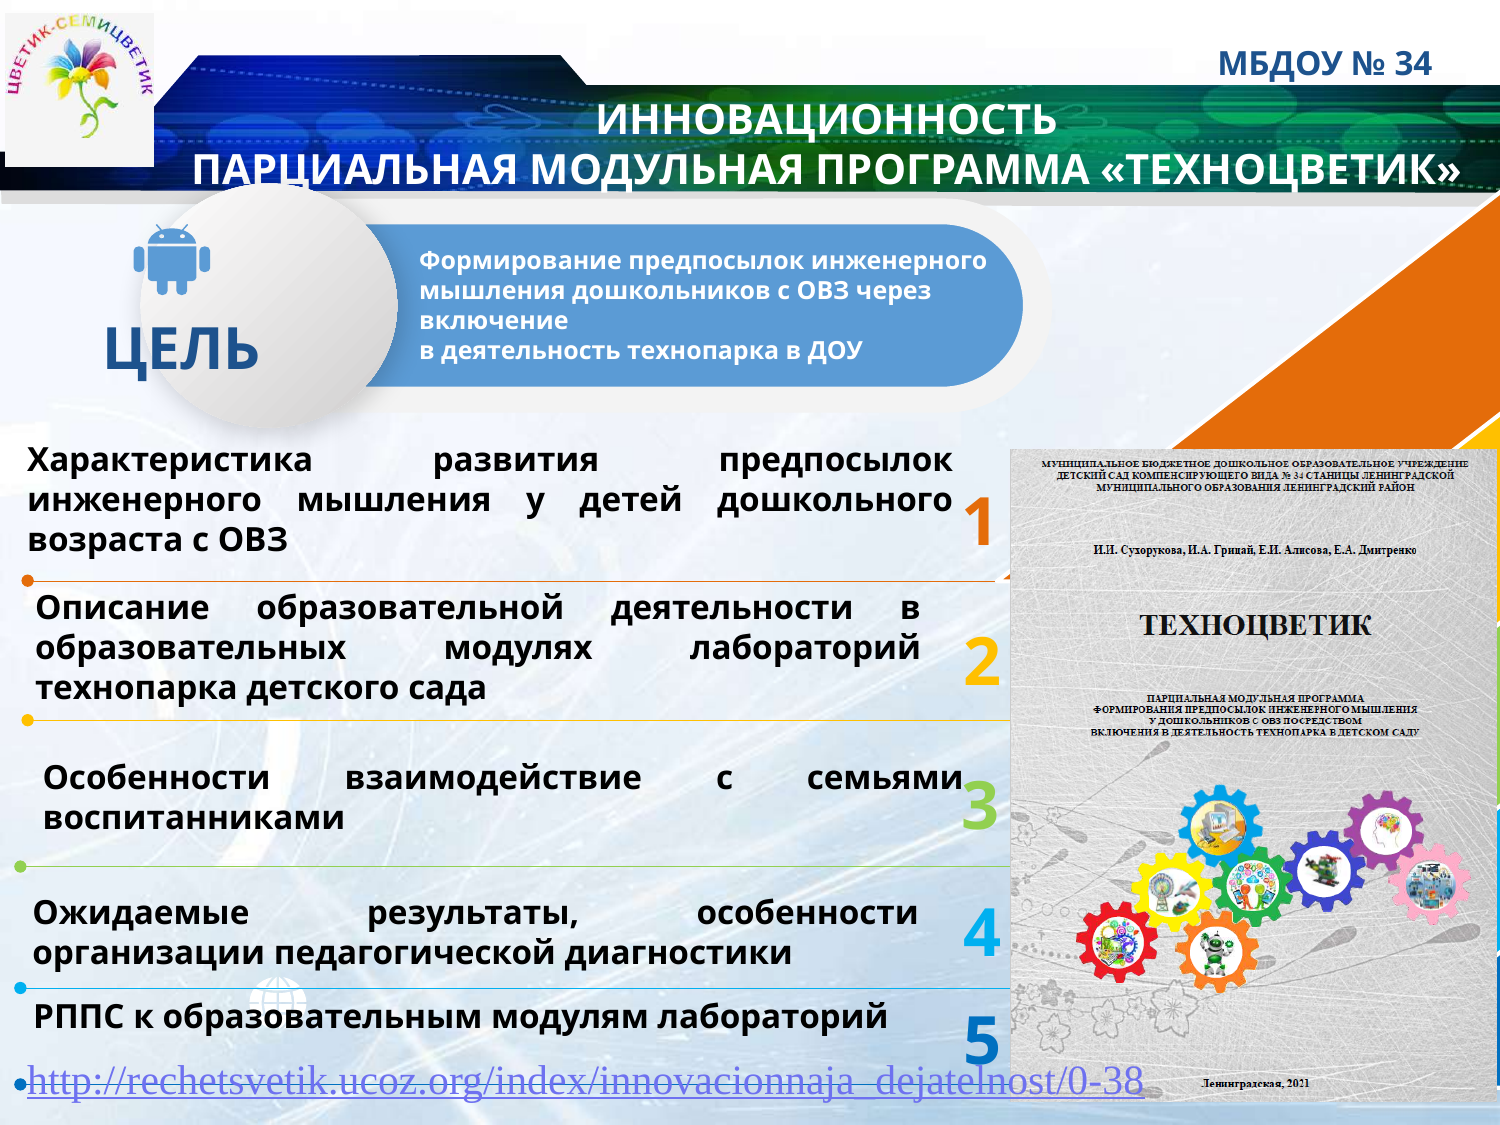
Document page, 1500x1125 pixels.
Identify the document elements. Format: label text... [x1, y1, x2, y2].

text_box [11, 136, 1500, 1112]
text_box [20, 208, 1172, 403]
picture [1010, 448, 1497, 1102]
slide_number МБДОУ № 34 [1149, 34, 1500, 96]
text_box ИННОВАЦИОННОСТЬ ПАРЦИАЛЬНАЯ МОДУЛЬНАЯ ПРОГРАММА «ТЕХНОЦВЕТИК» [158, 96, 1500, 134]
picture [0, 0, 1500, 1125]
